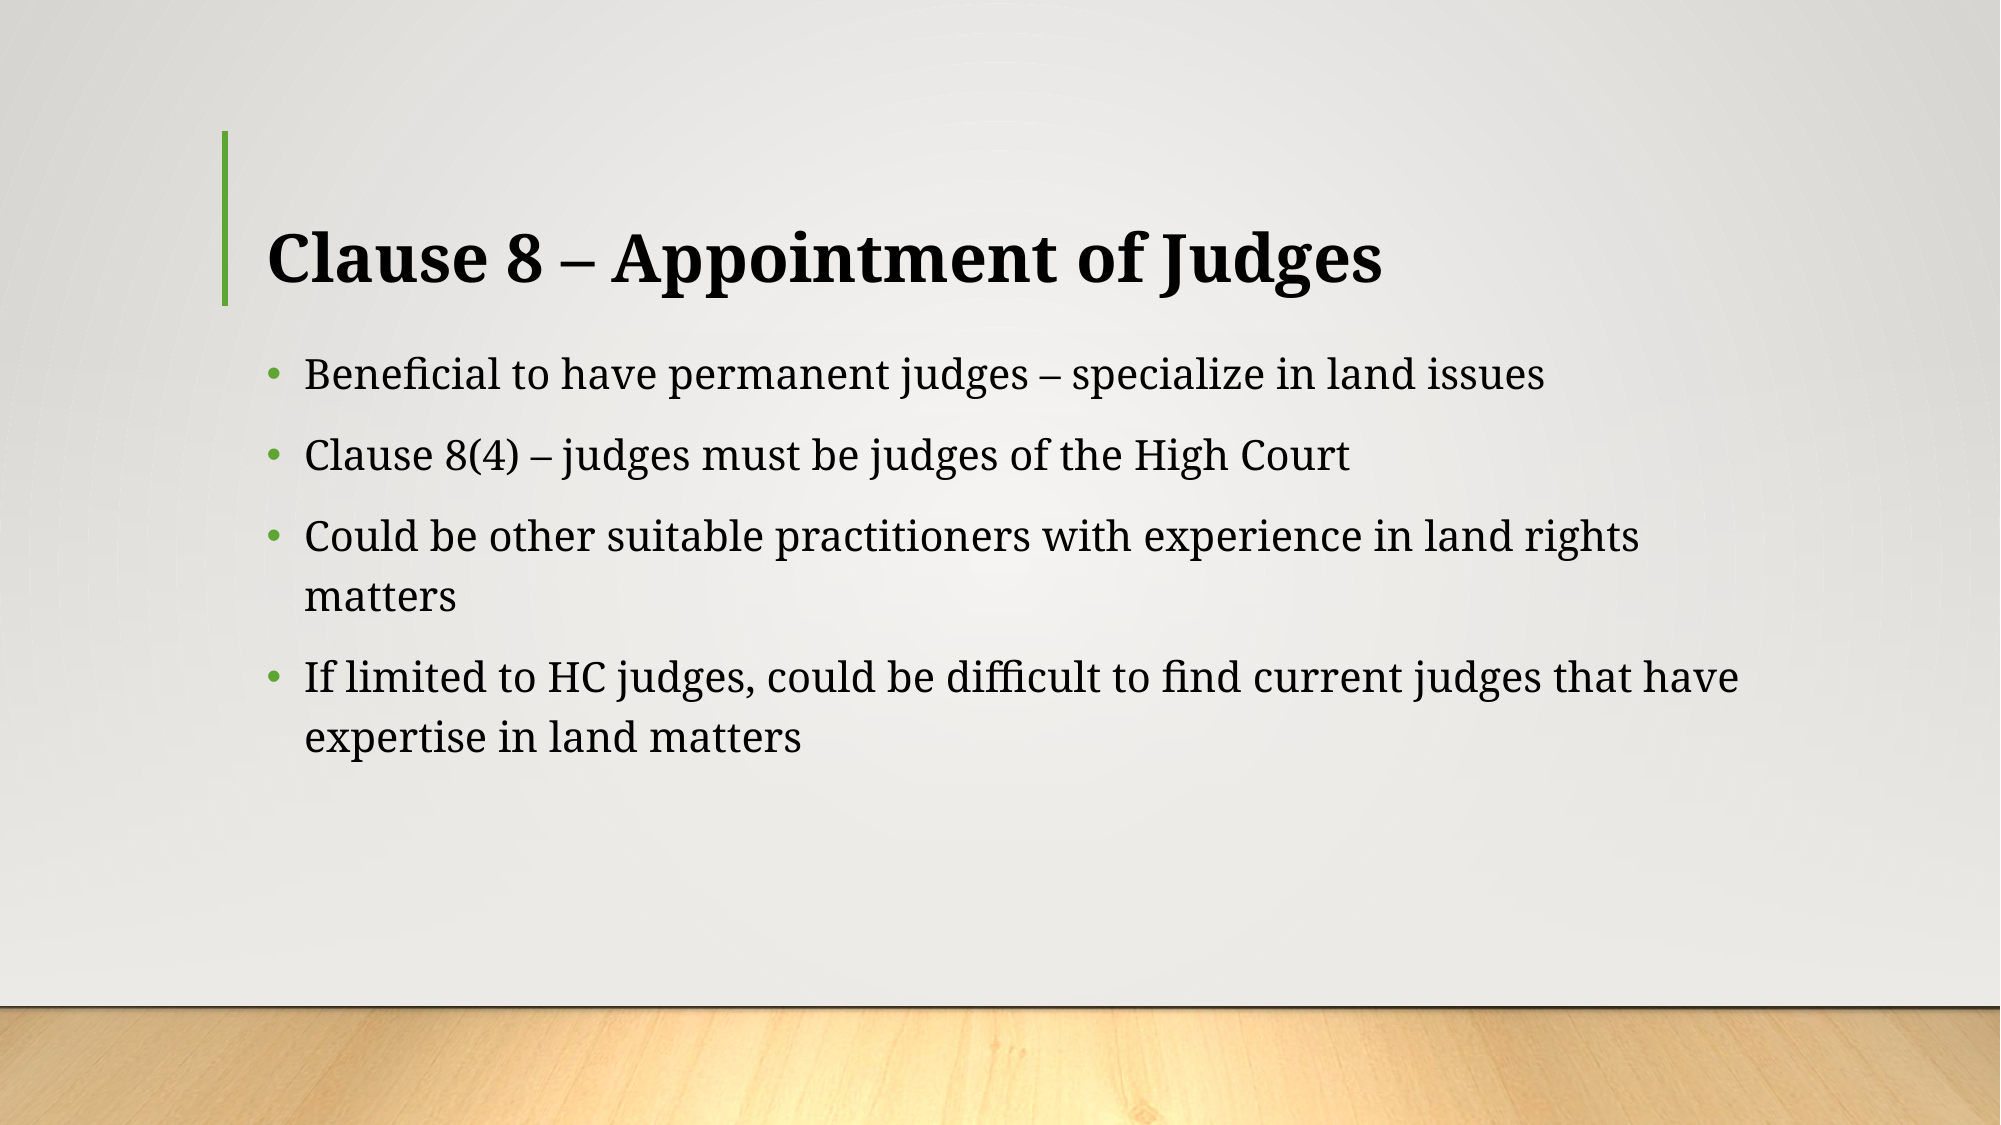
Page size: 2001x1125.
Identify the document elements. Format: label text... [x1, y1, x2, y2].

picture [0, 1006, 2000, 1125]
list Beneficial to have permanent judges – specialize in land issues Clause 8(4) – judges must be judges of the High Court Could be other suitable practitioners with experience in land rights matters If limited to HC judges, could be difficult to find current judges that have expertise in land matters [251, 330, 1814, 897]
title Clause 8 – Appointment of Judges [251, 131, 1814, 305]
